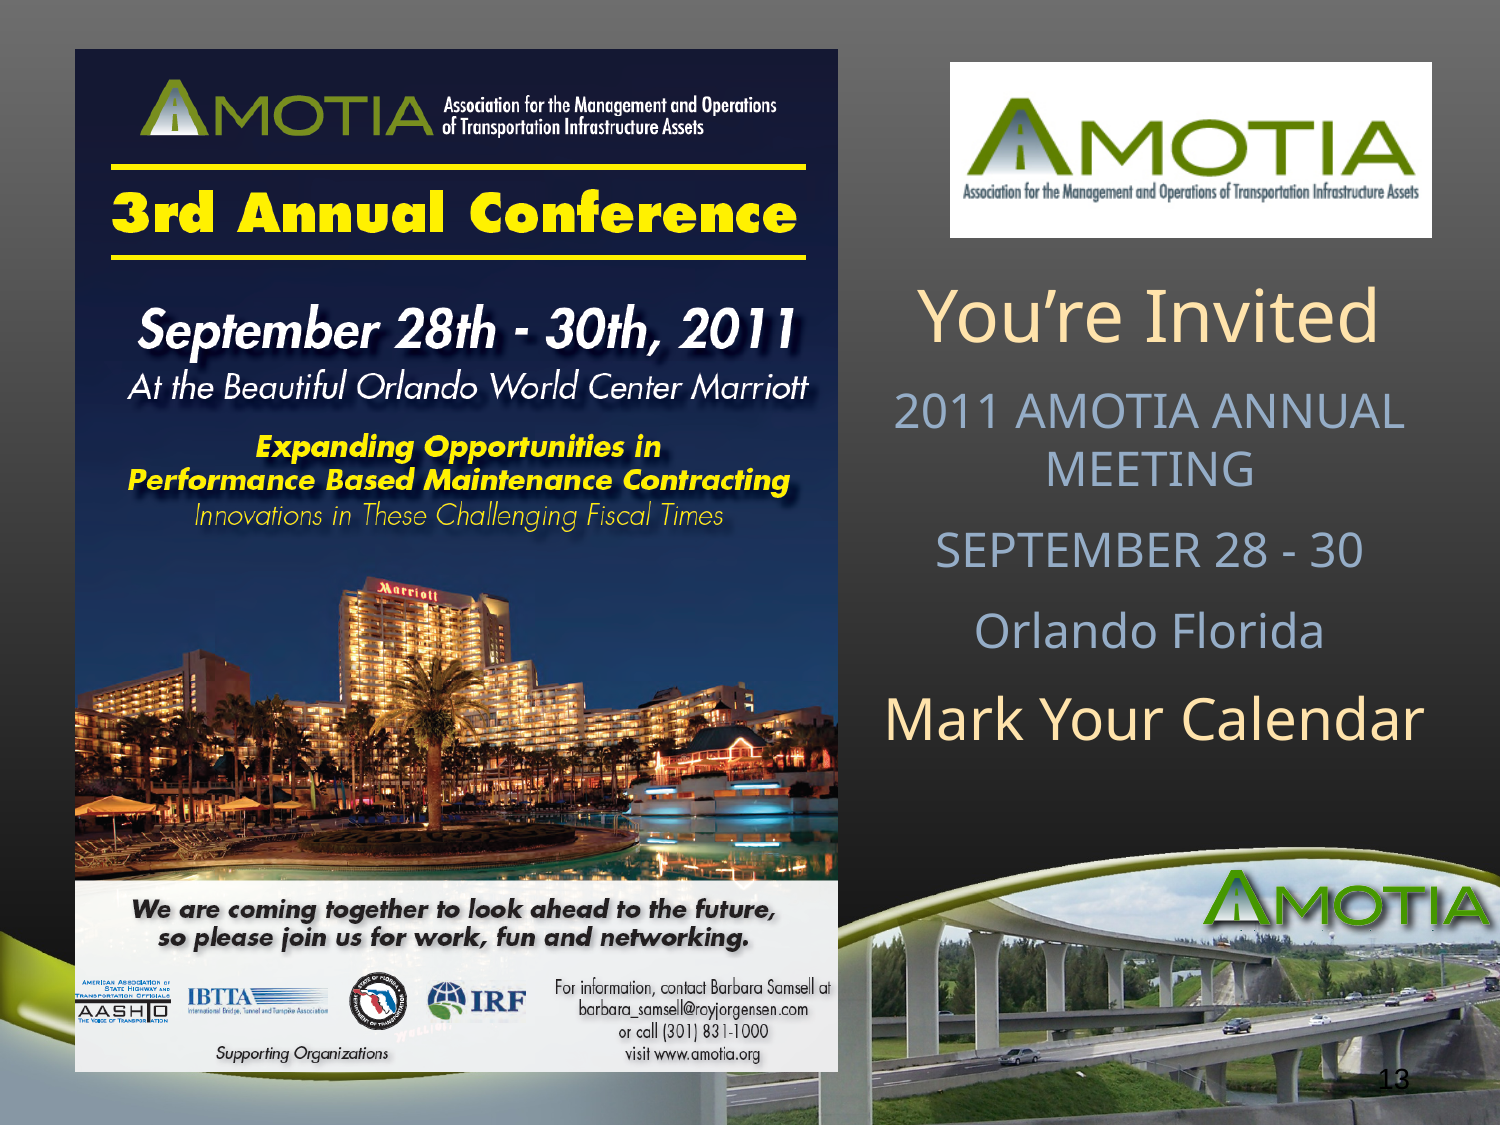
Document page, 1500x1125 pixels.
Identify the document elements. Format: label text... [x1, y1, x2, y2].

text_box You’re Invited 2011 AMOTIA ANNUAL MEETING SEPTEMBER 28 - 30 Orlando Florida [843, 261, 1475, 675]
text_box 13 [1074, 1024, 1425, 1103]
text_box You’re Invited 2011 AMOTIA ANNUAL MEETING SEPTEMBER 28 - 30 Orlando Florida [843, 760, 1475, 992]
text_box Mark Your Calendar [843, 675, 1500, 760]
picture [0, 0, 1500, 1125]
